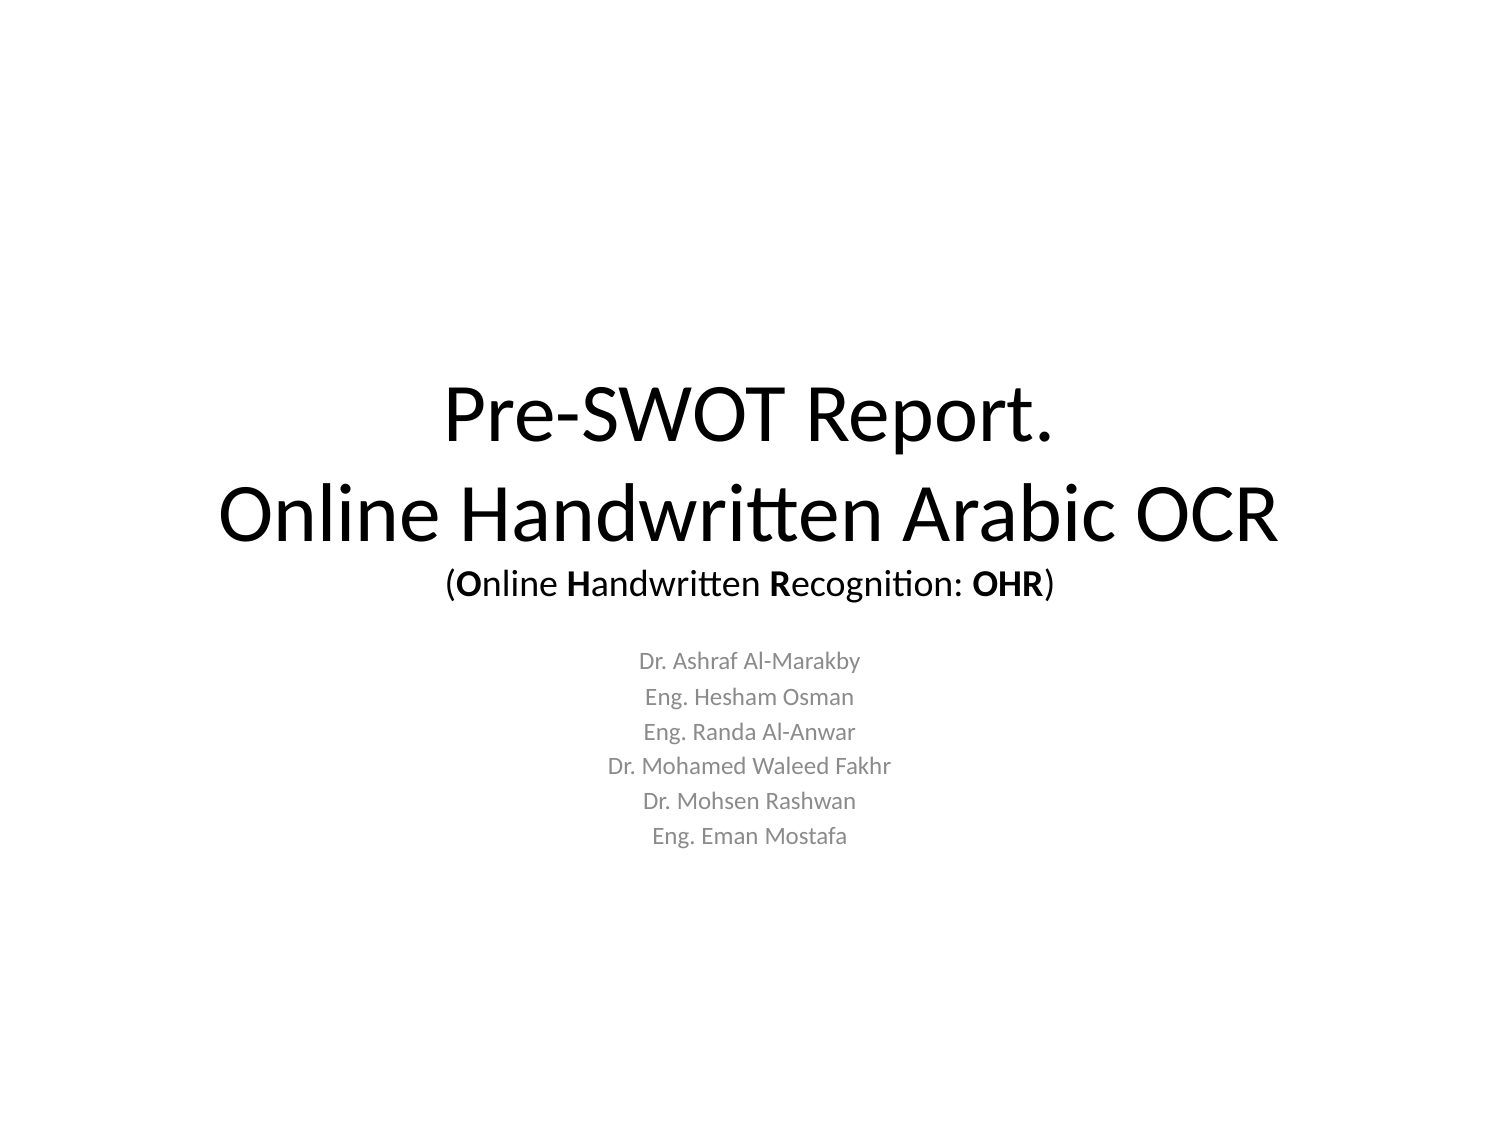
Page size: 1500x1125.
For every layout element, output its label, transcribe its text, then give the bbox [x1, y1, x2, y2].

subtitle Dr. Ashraf Al-Marakby Eng. Hesham Osman Eng. Randa Al-Anwar Dr. Mohamed Waleed Fakhr Dr. Mohsen Rashwan Eng. Eman Mostafa [225, 637, 1275, 925]
title Pre-SWOT Report. Online Handwritten Arabic OCR (Online Handwritten Recognition: OHR) [112, 349, 1388, 613]
